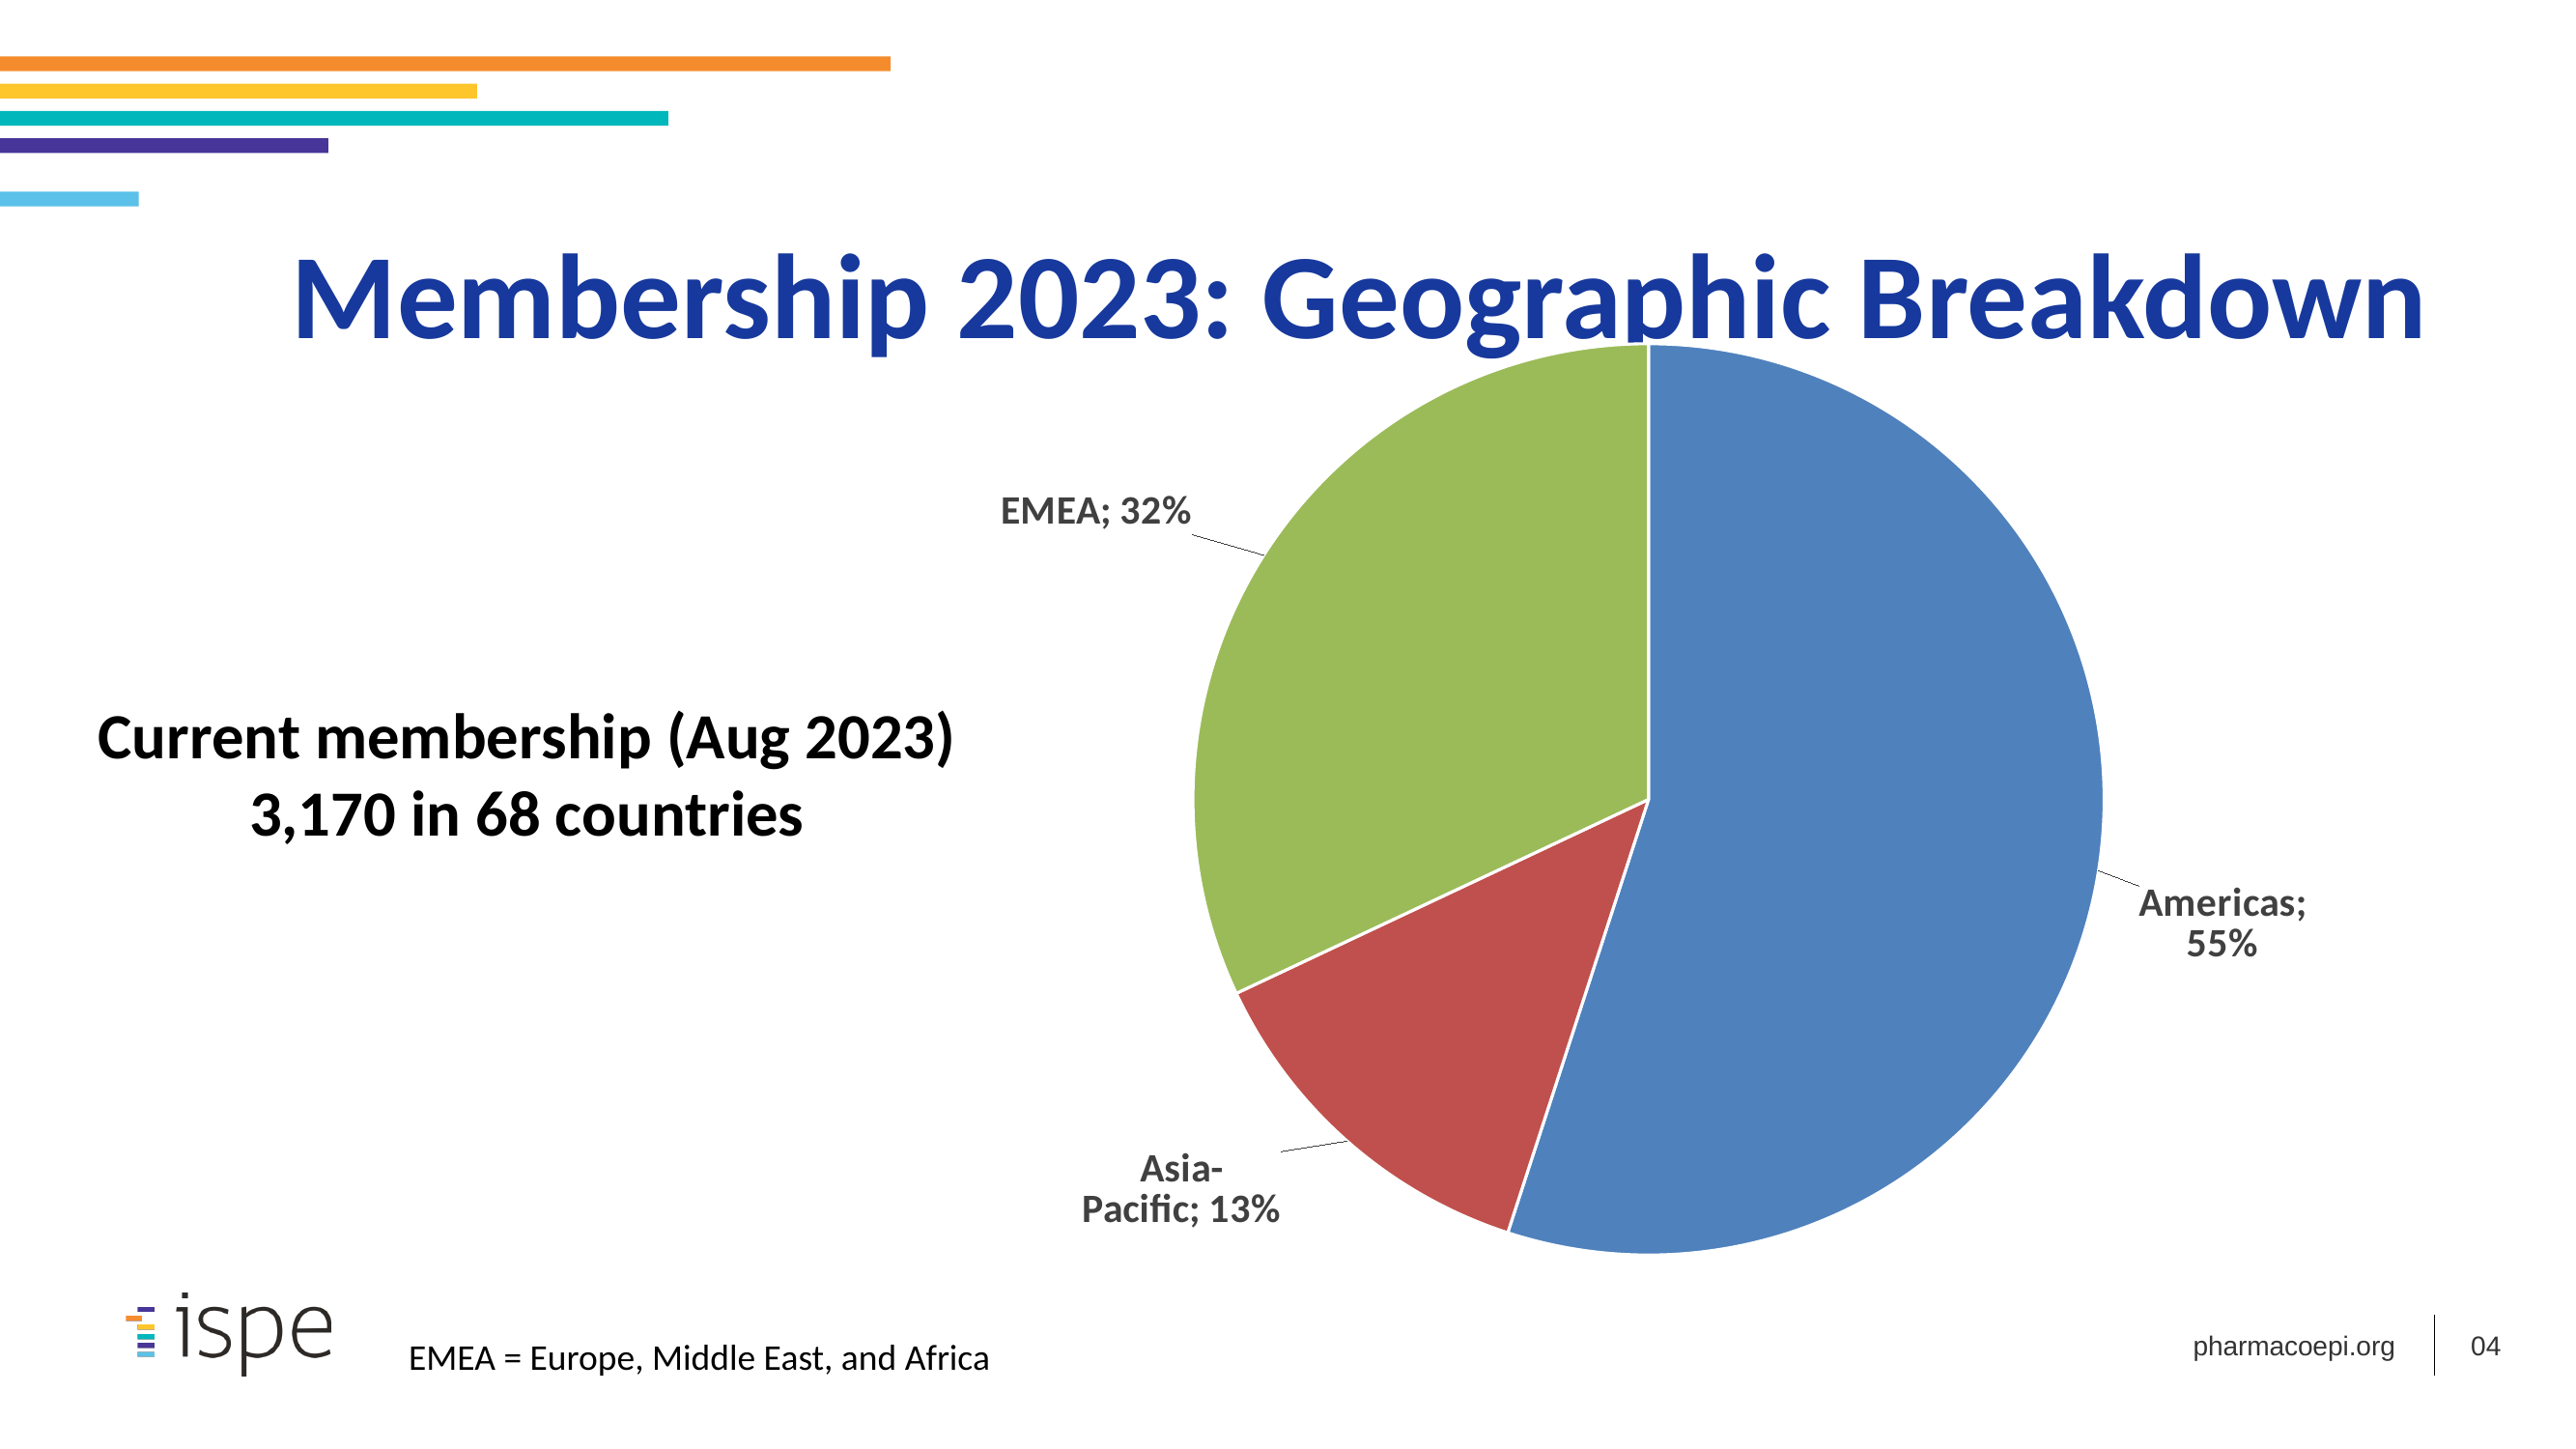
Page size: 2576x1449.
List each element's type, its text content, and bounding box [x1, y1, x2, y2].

chart [949, 301, 2389, 1297]
text_box EMEA = Europe, Middle East, and Africa [394, 1327, 1747, 1385]
text_box Current membership (Aug 2023) 3,170 in 68 countries [56, 687, 944, 857]
list Membership 2023: Geographic Breakdown [164, 217, 2556, 364]
slide_number 04 [2466, 1327, 2576, 1362]
